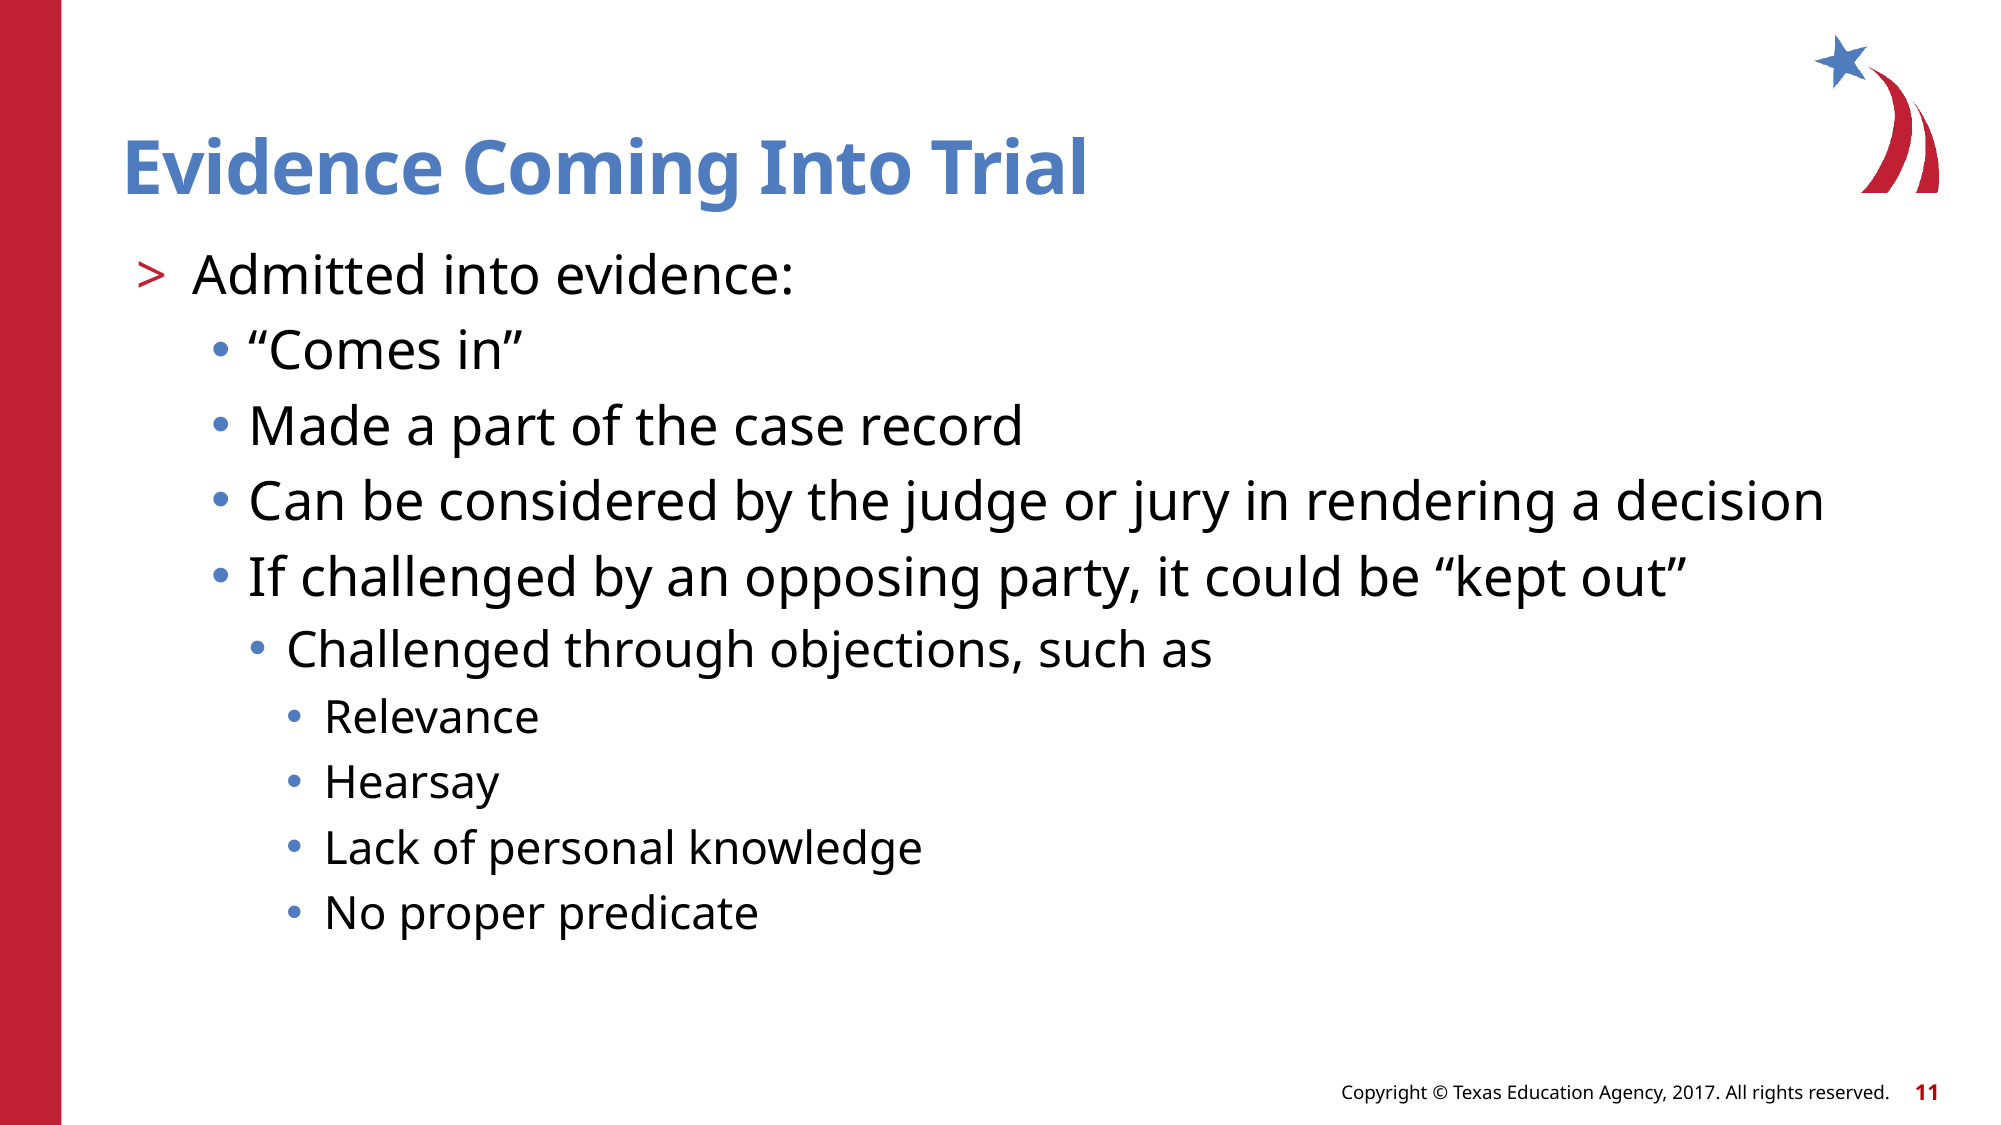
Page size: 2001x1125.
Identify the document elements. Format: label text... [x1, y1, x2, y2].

title Evidence Coming Into Trial [121, 66, 1772, 211]
picture [1814, 34, 1939, 193]
list Admitted into evidence: “Comes in” Made a part of the case record Can be considered by the judge or jury in rendering a decision If challenged by an opposing party, it could be “kept out” Challenged through objections, such as Relevance Hearsay Lack of personal knowledge No proper predicate [121, 233, 1936, 1010]
